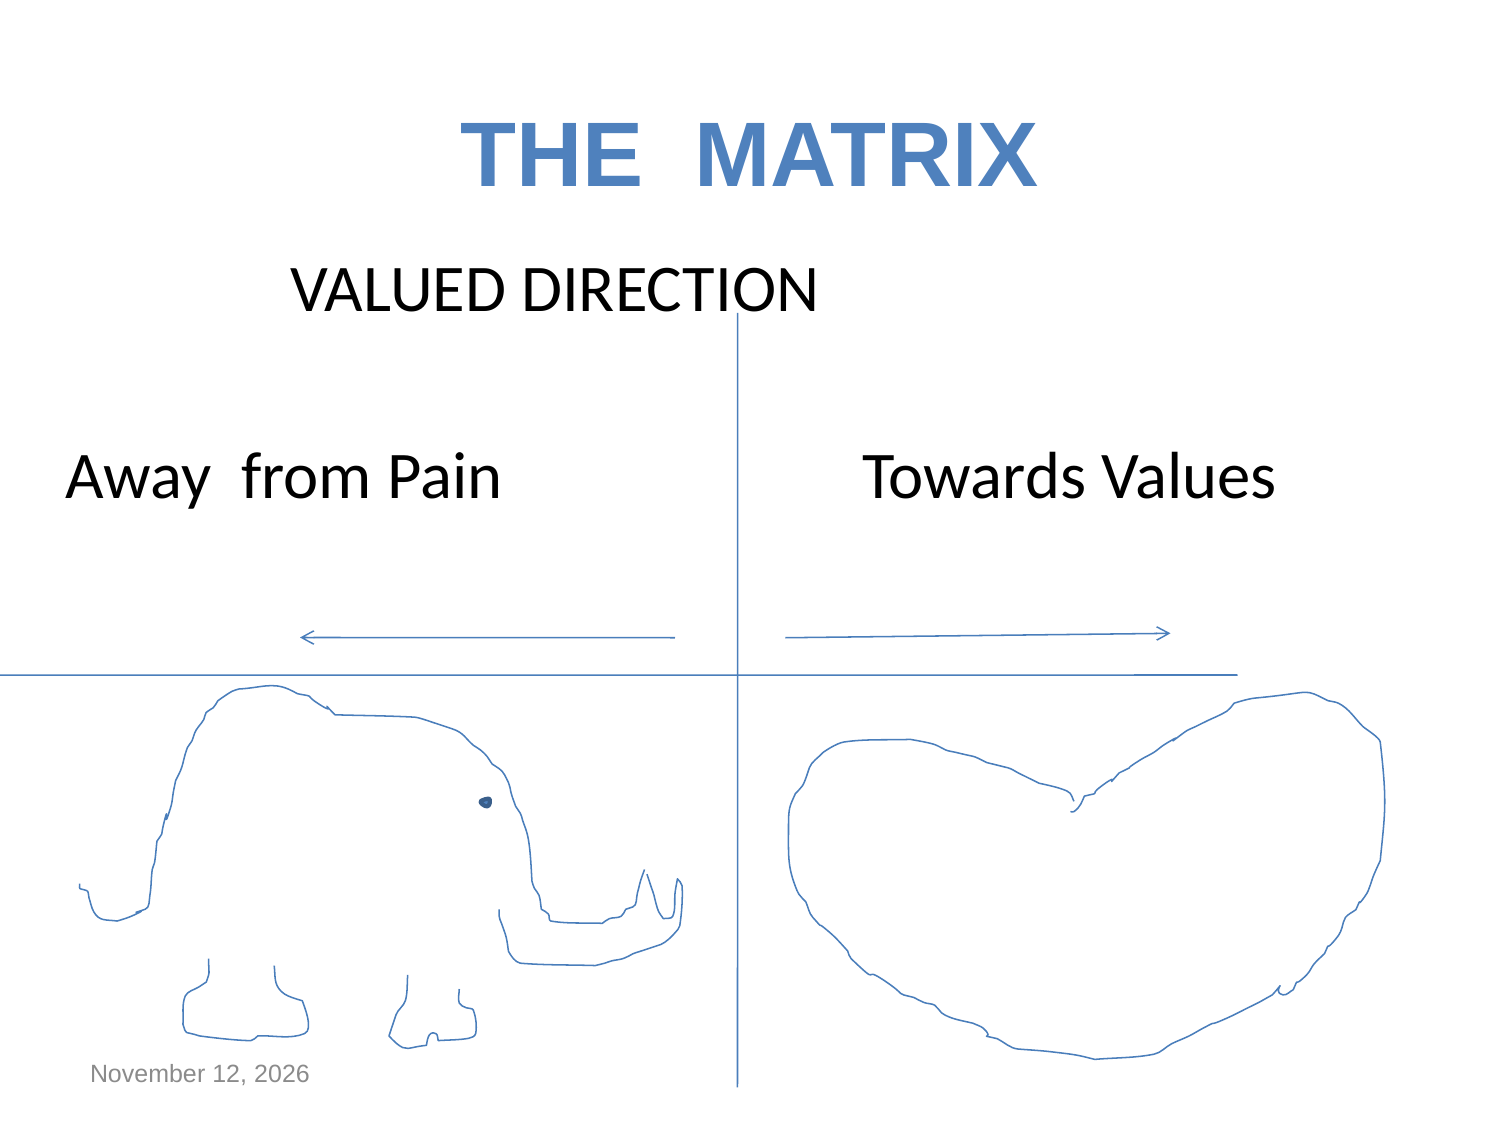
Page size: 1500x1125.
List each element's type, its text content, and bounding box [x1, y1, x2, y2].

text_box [785, 633, 1171, 638]
title THE MATRIX [112, 49, 1388, 237]
text_box [388, 974, 478, 1050]
text_box [787, 691, 1386, 1061]
text_box [78, 685, 646, 922]
list VALUED DIRECTION Away from Pain Towards Values [50, 237, 1425, 1088]
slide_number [75, 1042, 425, 1103]
text_box [182, 958, 310, 1042]
text_box [498, 873, 684, 967]
text_box [478, 796, 492, 809]
